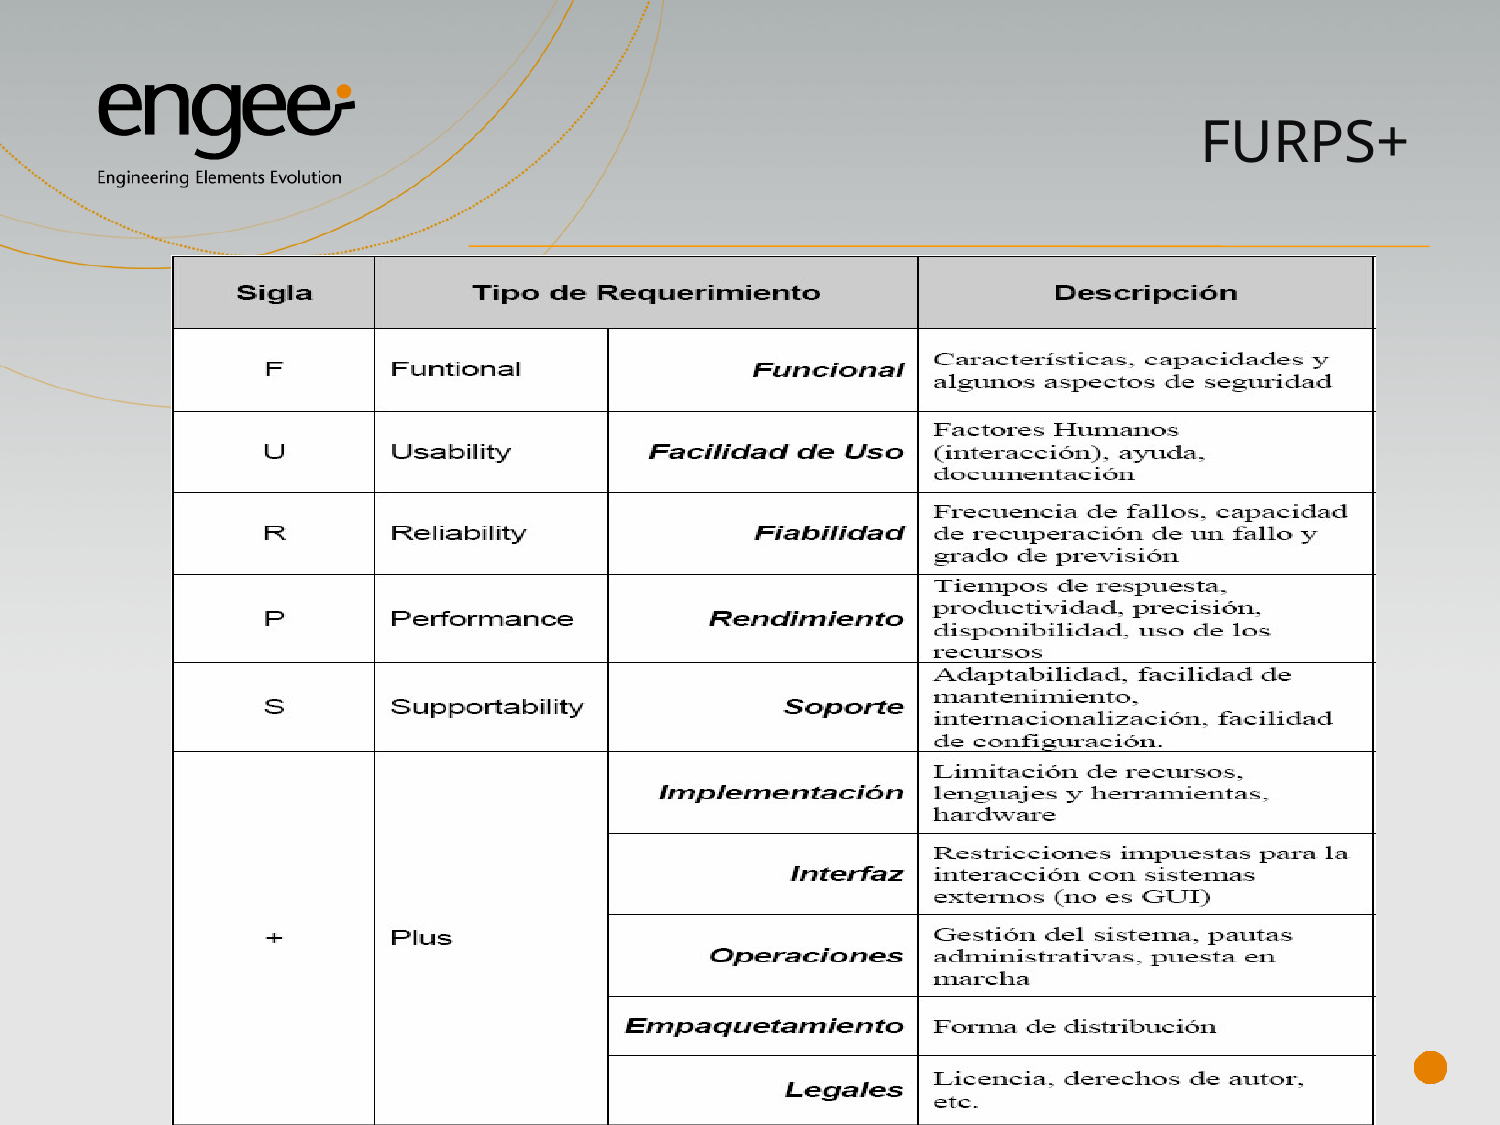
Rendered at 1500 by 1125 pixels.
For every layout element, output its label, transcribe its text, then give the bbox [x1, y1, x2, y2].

picture [0, 0, 1500, 1125]
title FURPS+ [480, 45, 1425, 233]
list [170, 255, 1377, 1125]
